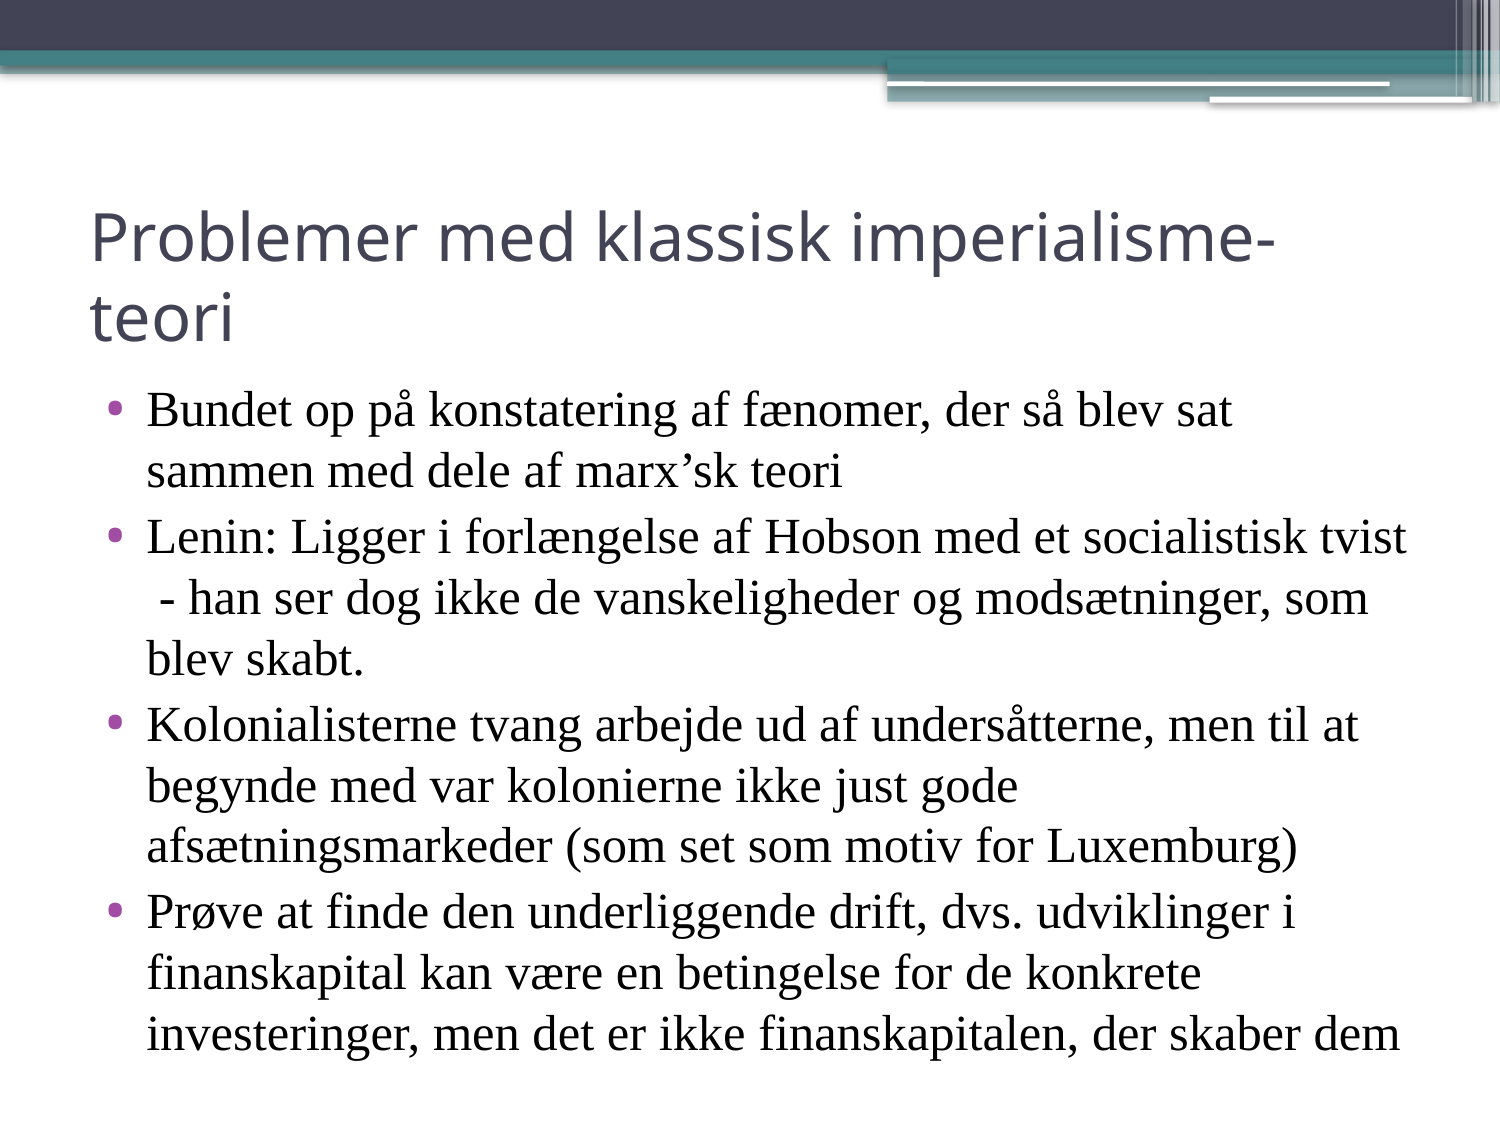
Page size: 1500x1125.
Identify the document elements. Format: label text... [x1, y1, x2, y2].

title Problemer med klassisk imperialisme-teori [75, 187, 1425, 363]
list Bundet op på konstatering af fænomer, der så blev sat sammen med dele af marx’sk teori Lenin: Ligger i forlængelse af Hobson med et socialistisk tvist - han ser dog ikke de vanskeligheder og modsætninger, som blev skabt. Kolonialisterne tvang arbejde ud af undersåtterne, men til at begynde med var kolonierne ikke just gode afsætningsmarkeder (som set som motiv for Luxemburg) Prøve at finde den underliggende drift, dvs. udviklinger i finanskapital kan være en betingelse for de konkrete investeringer, men det er ikke finanskapitalen, der skaber dem [75, 368, 1425, 1079]
